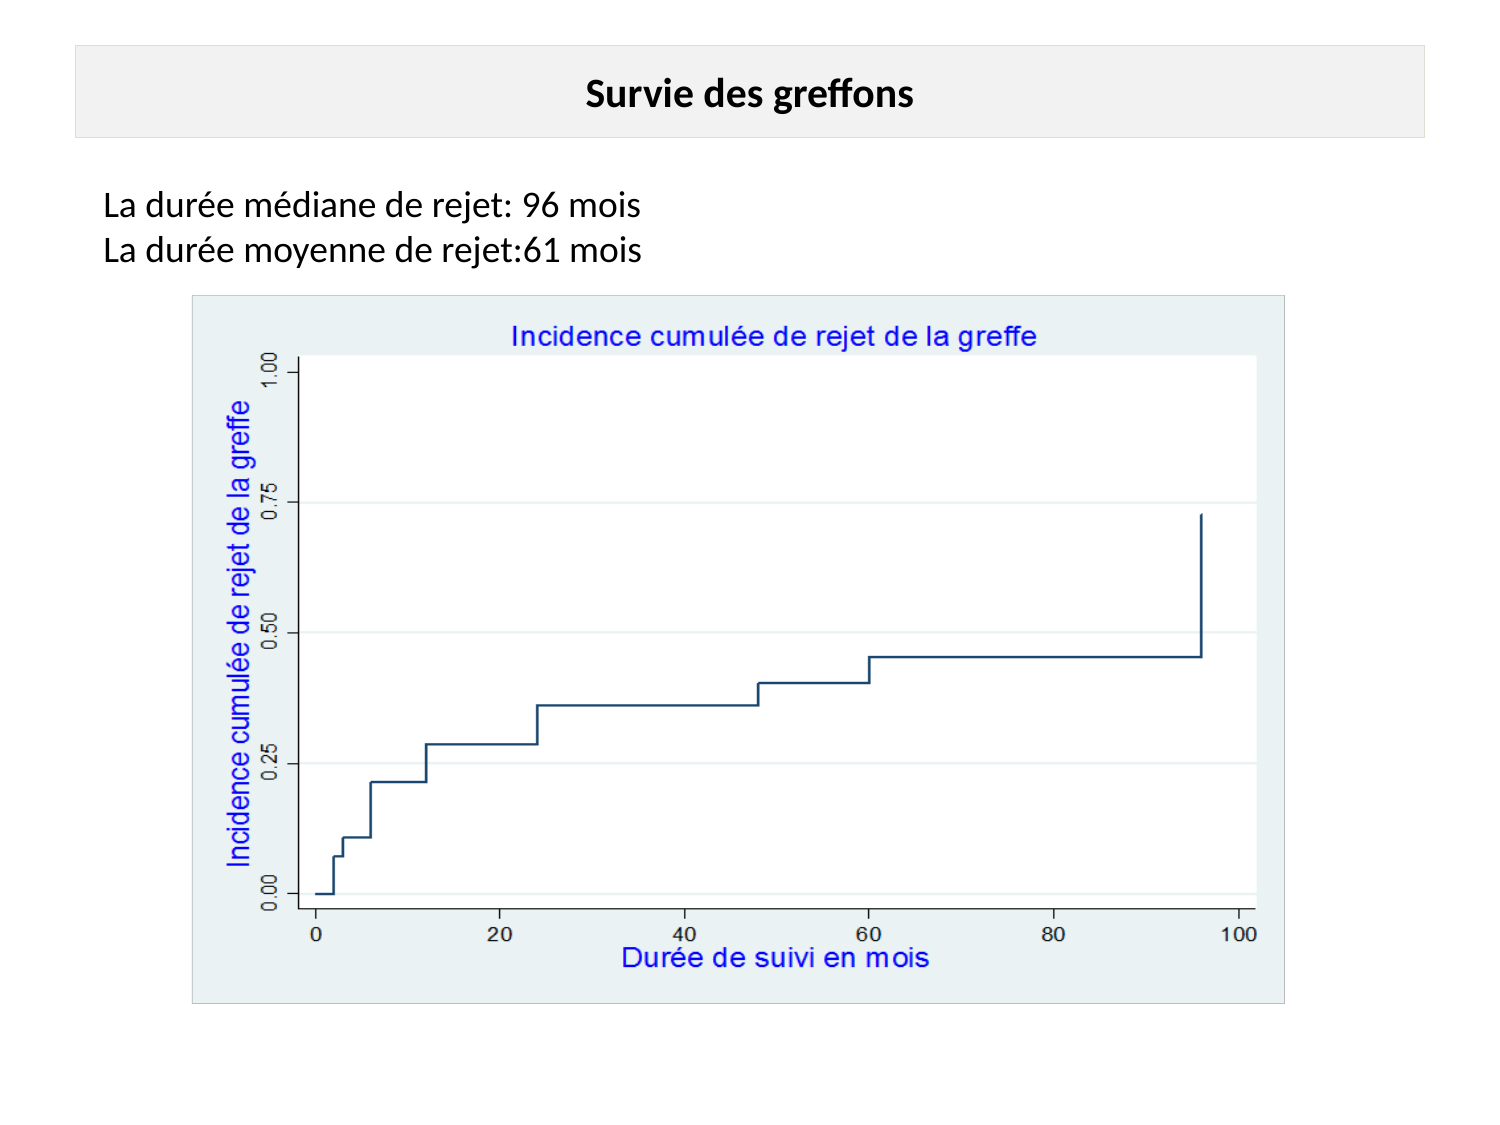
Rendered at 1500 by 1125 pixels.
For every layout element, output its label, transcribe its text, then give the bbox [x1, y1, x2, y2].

text_box La durée médiane de rejet: 96 mois La durée moyenne de rejet:61 mois [88, 172, 1424, 278]
title Survie des greffons [75, 45, 1425, 138]
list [182, 286, 1294, 1012]
